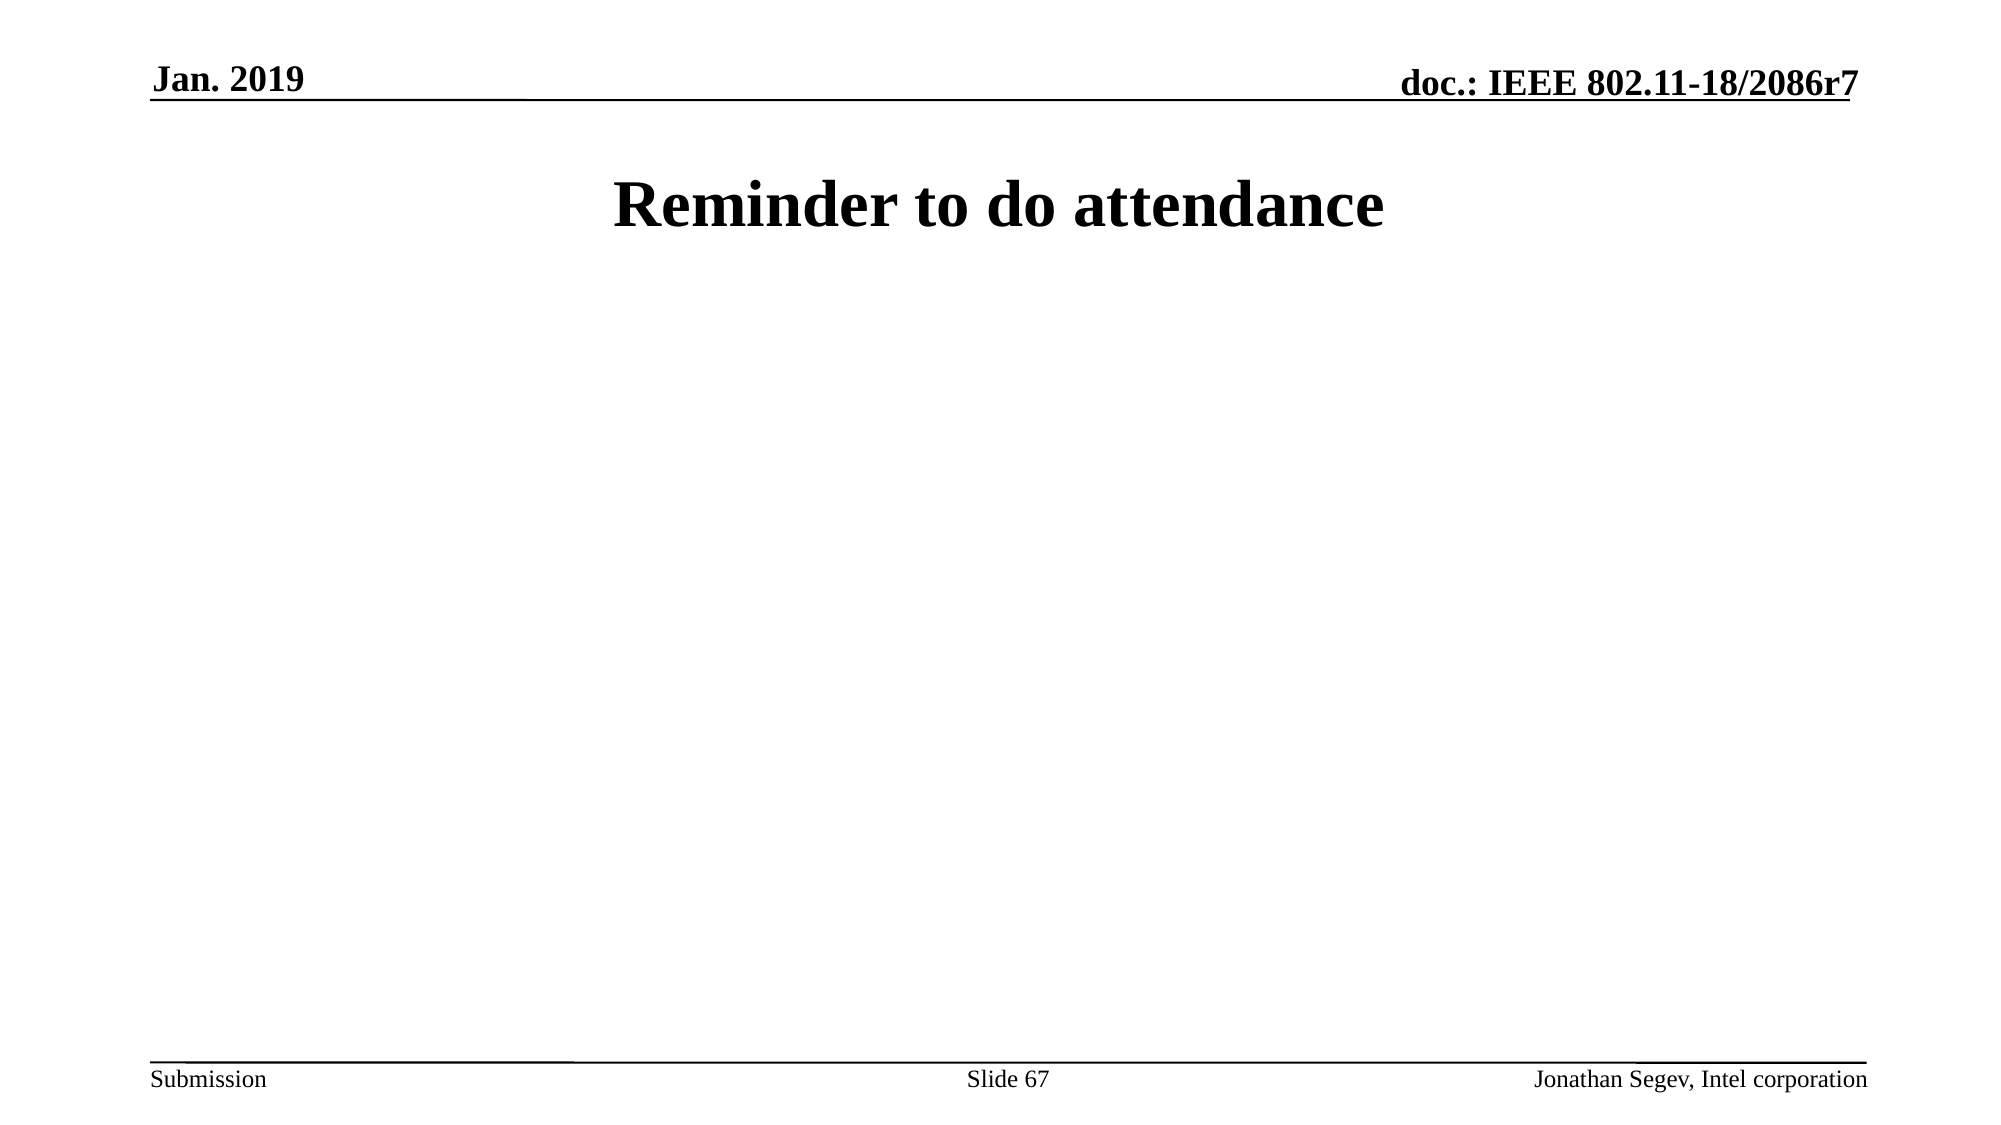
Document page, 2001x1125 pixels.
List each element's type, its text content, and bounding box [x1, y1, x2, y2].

slide_number Slide 67 [950, 1061, 1067, 1123]
footer Jonathan Segev, Intel corporation [1171, 1061, 1869, 1093]
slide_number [152, 54, 563, 100]
title Reminder to do attendance [149, 112, 1850, 288]
